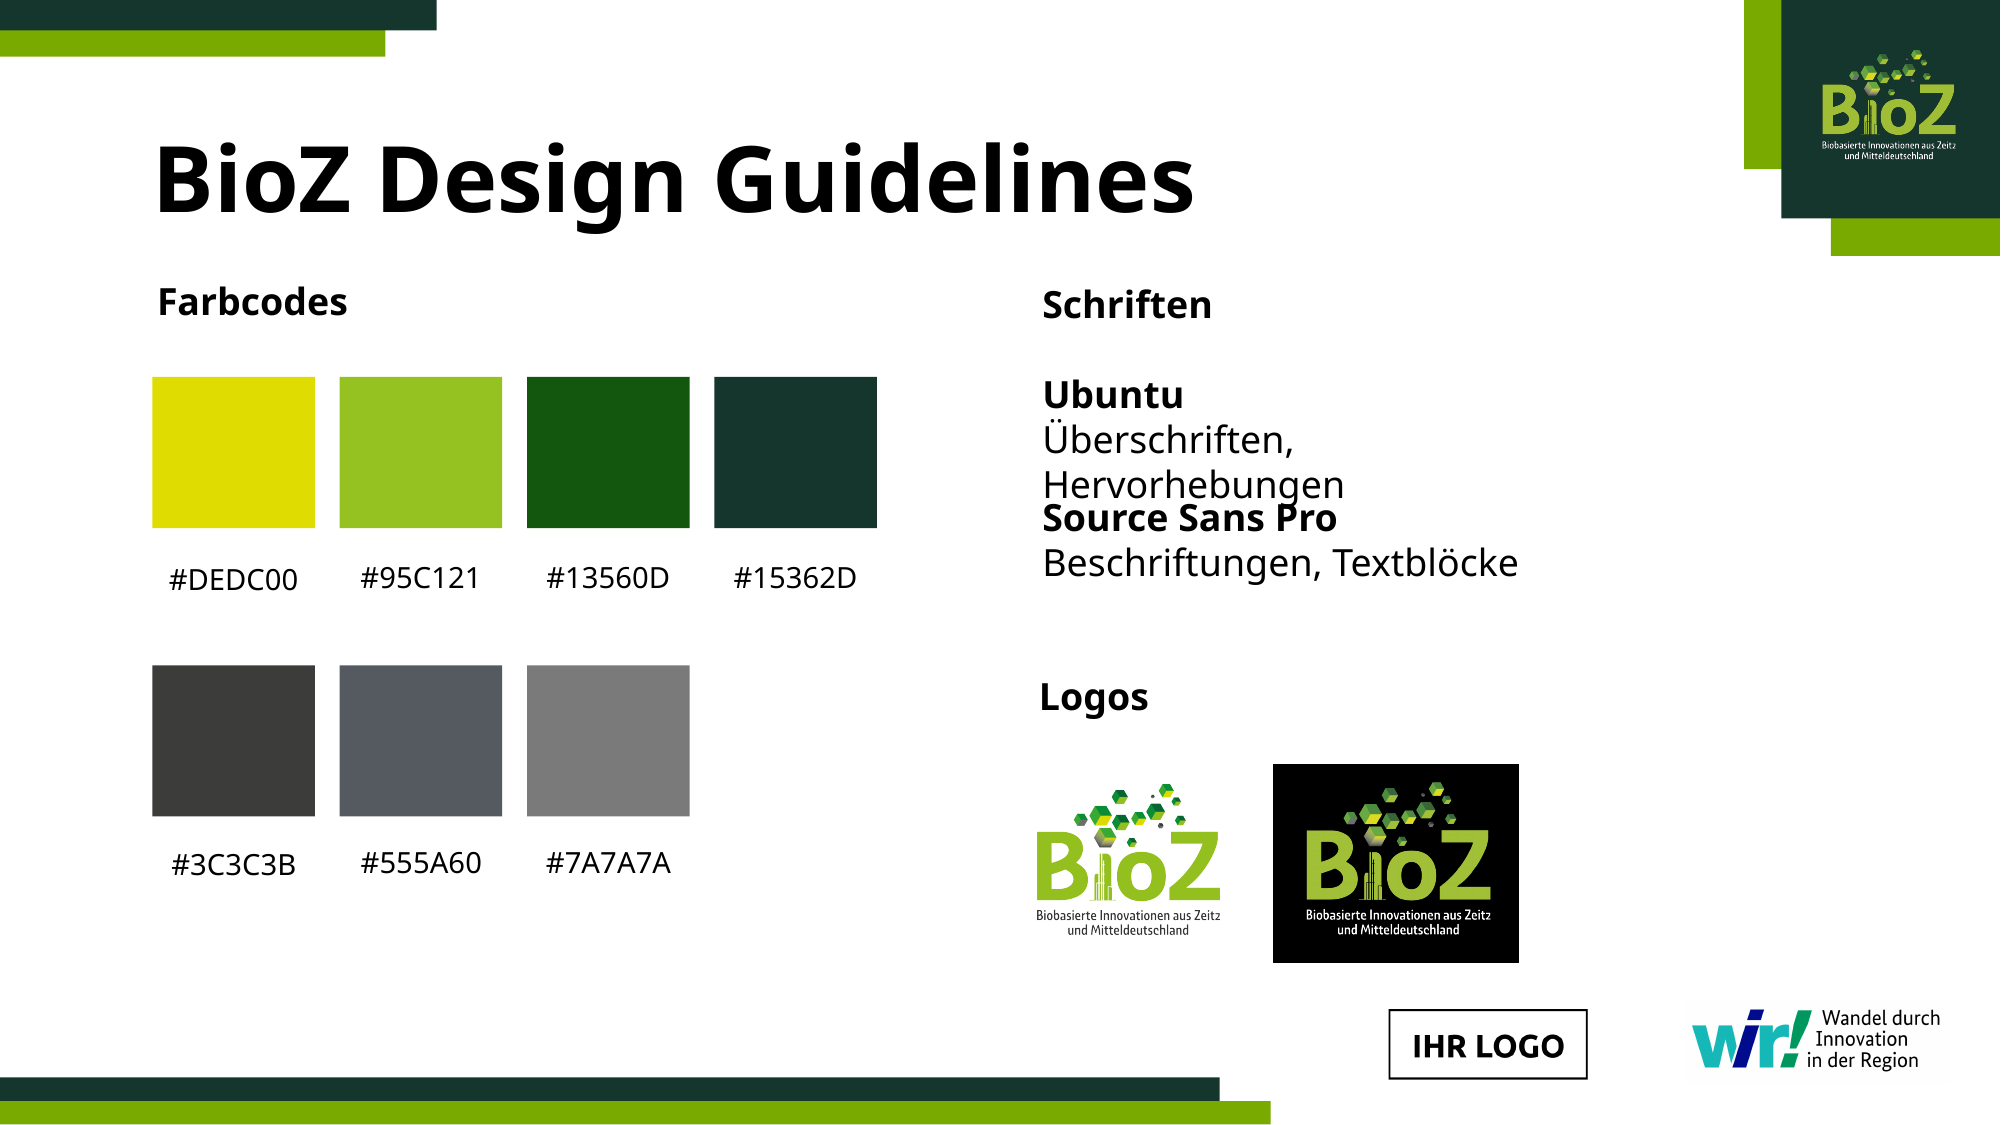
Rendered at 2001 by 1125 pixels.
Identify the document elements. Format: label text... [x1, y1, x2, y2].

text_box [1273, 764, 1519, 963]
text_box [339, 376, 503, 529]
text_box #DEDC00 [152, 553, 315, 604]
text_box [713, 376, 878, 529]
picture [1814, 41, 1964, 169]
text_box #15362D [714, 551, 877, 602]
text_box #13560D [527, 551, 690, 602]
text_box #555A60 [339, 837, 503, 887]
text_box [151, 376, 316, 529]
text_box Source Sans Pro Beschriftungen, Textblöcke [1027, 486, 1600, 592]
text_box #7A7A7A [527, 837, 690, 887]
text_box [151, 664, 316, 817]
text_box [526, 664, 691, 817]
picture [1377, 994, 1600, 1090]
text_box Logos [1024, 665, 1597, 725]
picture [1685, 1000, 1949, 1084]
text_box Ubuntu Überschriften, Hervorhebungen [1027, 363, 1600, 486]
text_box [339, 664, 503, 817]
text_box Schriften [1027, 274, 1600, 334]
text_box #95C121 [339, 551, 503, 602]
text_box Farbcodes [142, 270, 715, 331]
picture [1295, 770, 1502, 948]
picture [1037, 784, 1220, 935]
title BioZ Design Guidelines [137, 88, 1654, 278]
text_box [526, 376, 691, 529]
text_box #3C3C3B [152, 839, 316, 889]
